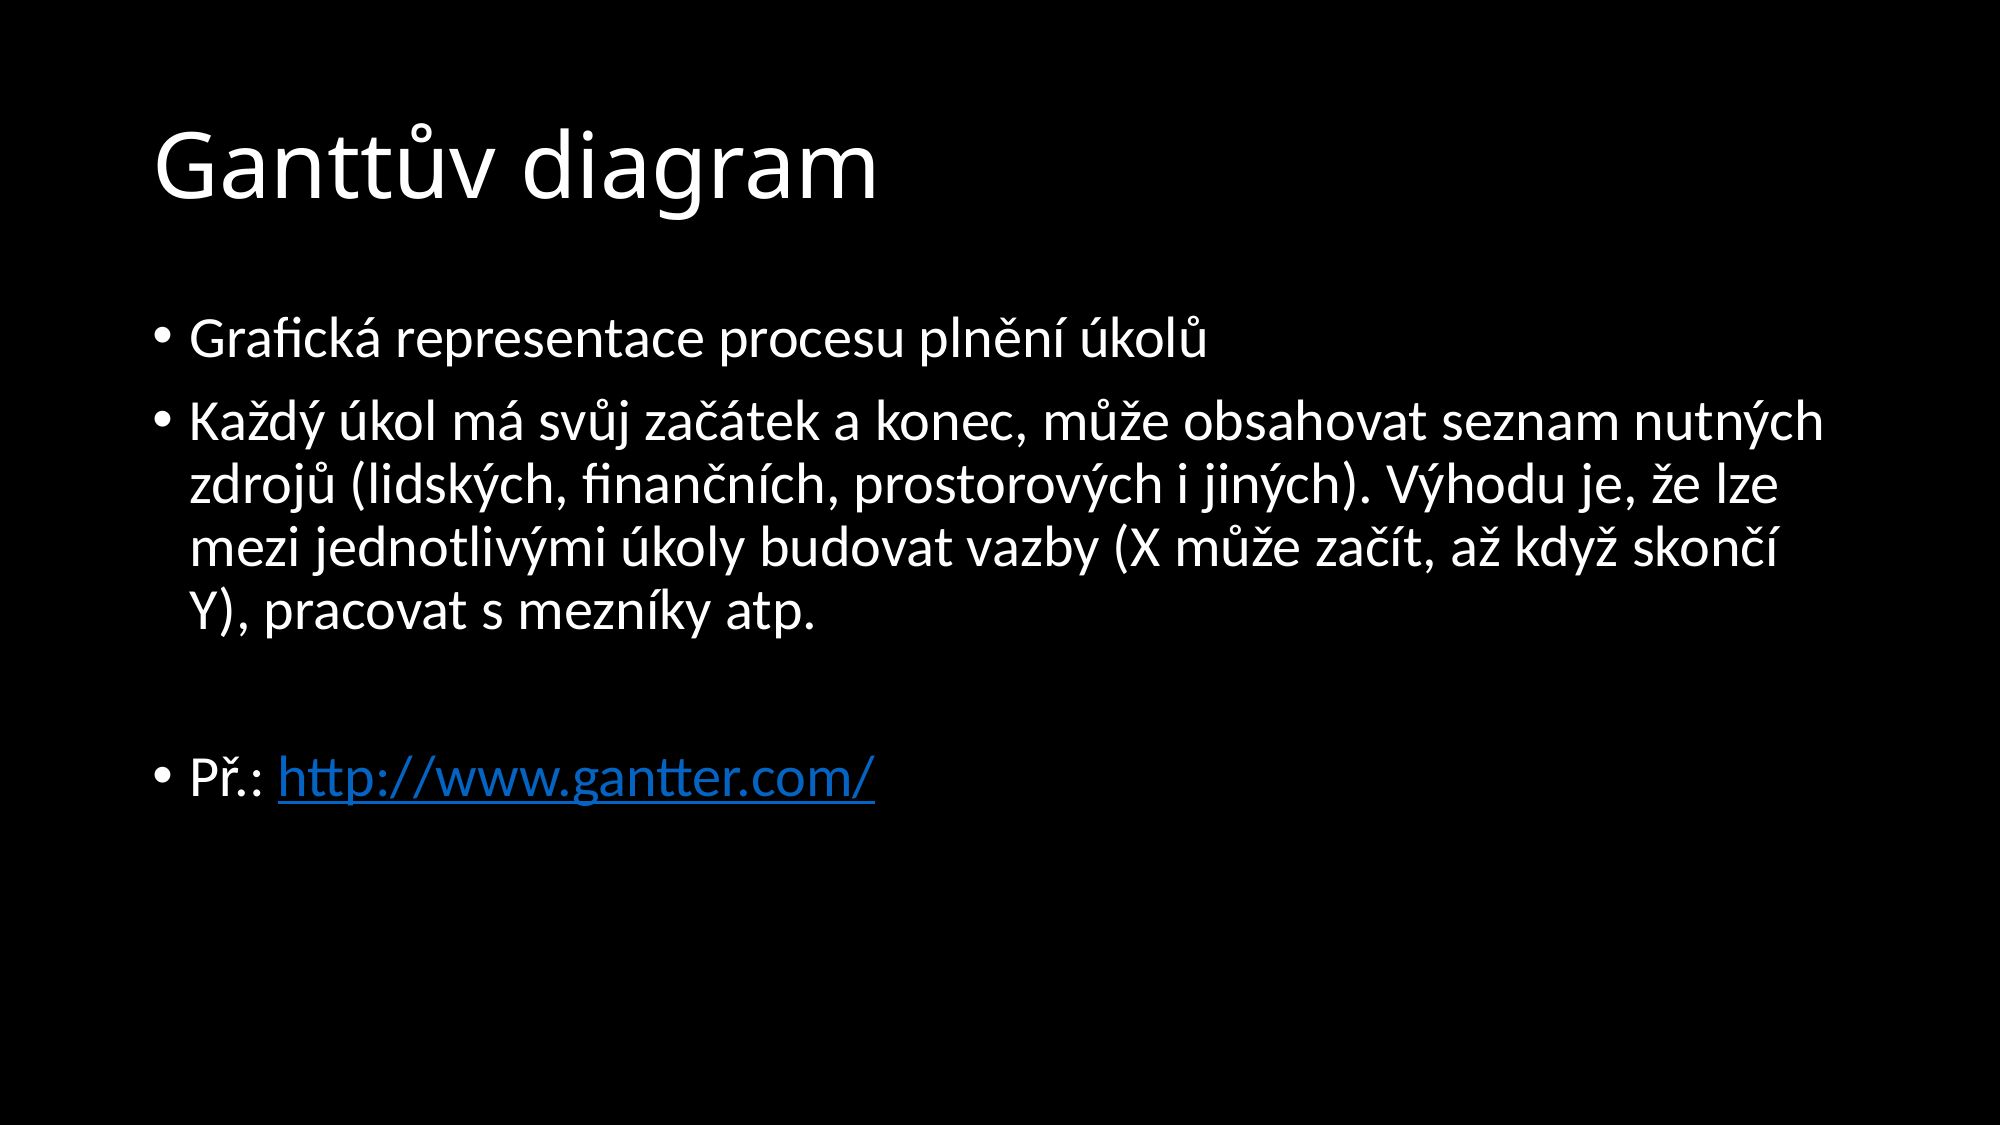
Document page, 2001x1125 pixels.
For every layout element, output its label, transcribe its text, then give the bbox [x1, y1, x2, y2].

list Grafická representace procesu plnění úkolů Každý úkol má svůj začátek a konec, může obsahovat seznam nutných zdrojů (lidských, finančních, prostorových i jiných). Výhodu je, že lze mezi jednotlivými úkoly budovat vazby (X může začít, až když skončí Y), pracovat s mezníky atp. Př.: http://www.gantter.com/ [137, 299, 1863, 1014]
title Ganttův diagram [137, 59, 1863, 278]
